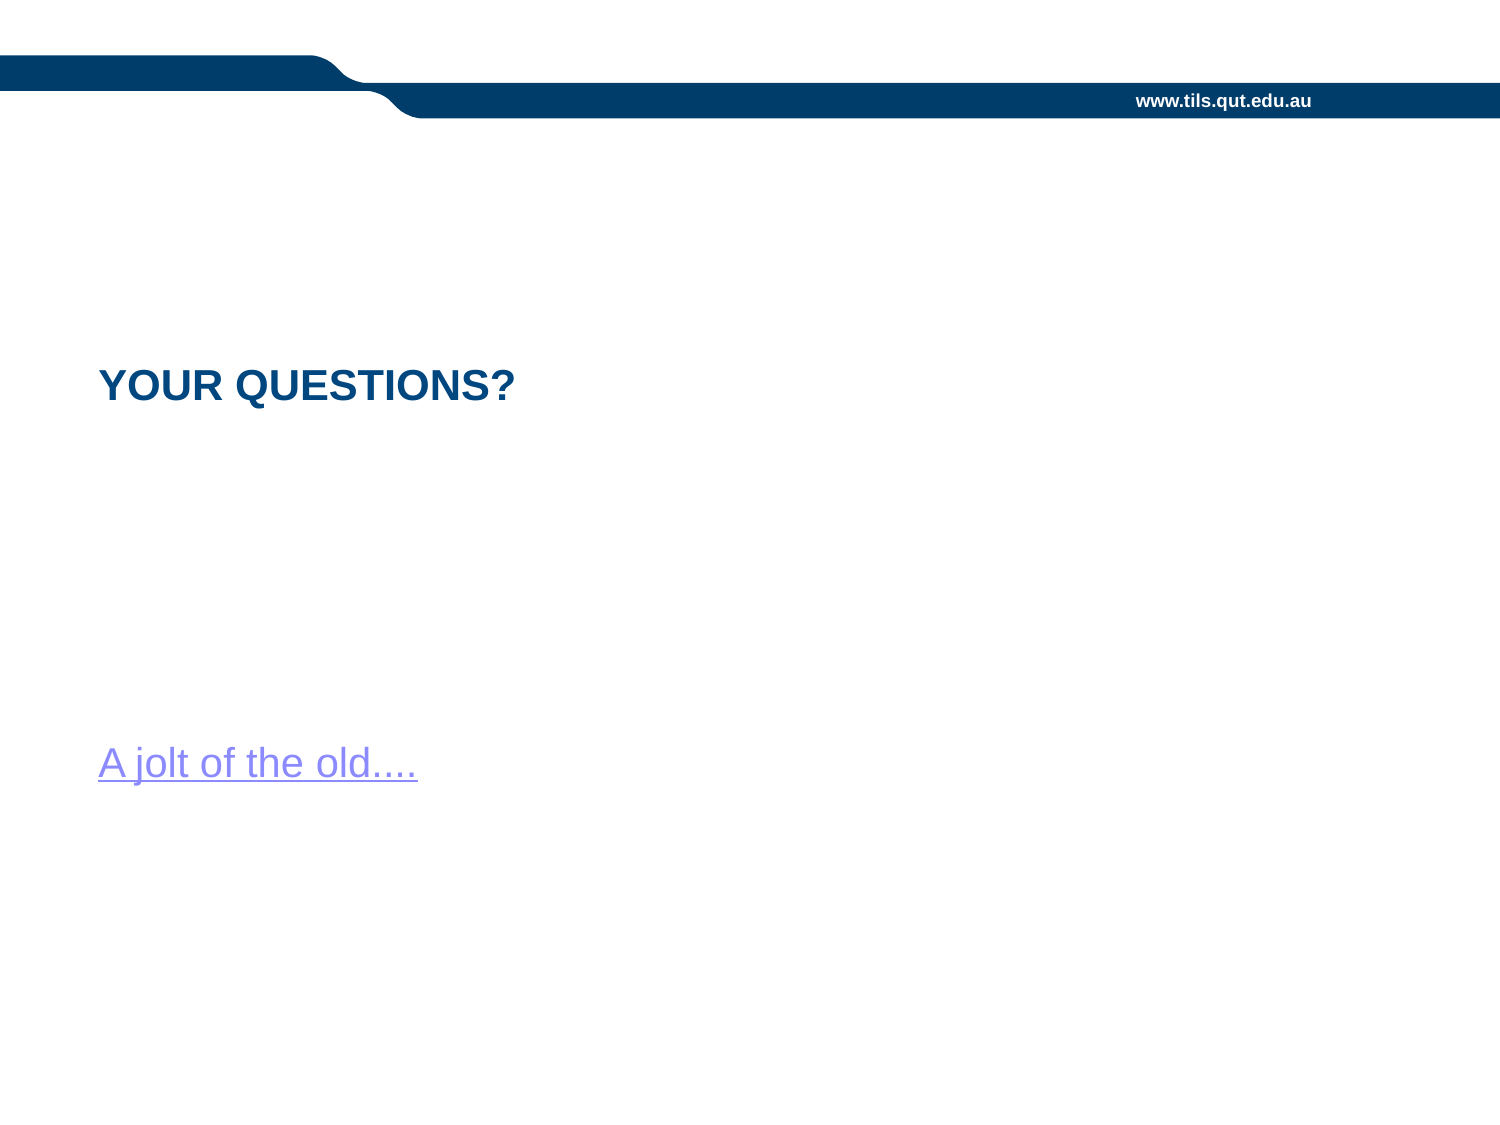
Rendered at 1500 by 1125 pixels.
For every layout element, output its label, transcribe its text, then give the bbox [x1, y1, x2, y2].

title Your Questions? [83, 194, 1359, 418]
list A jolt of the old.... [83, 547, 1359, 794]
